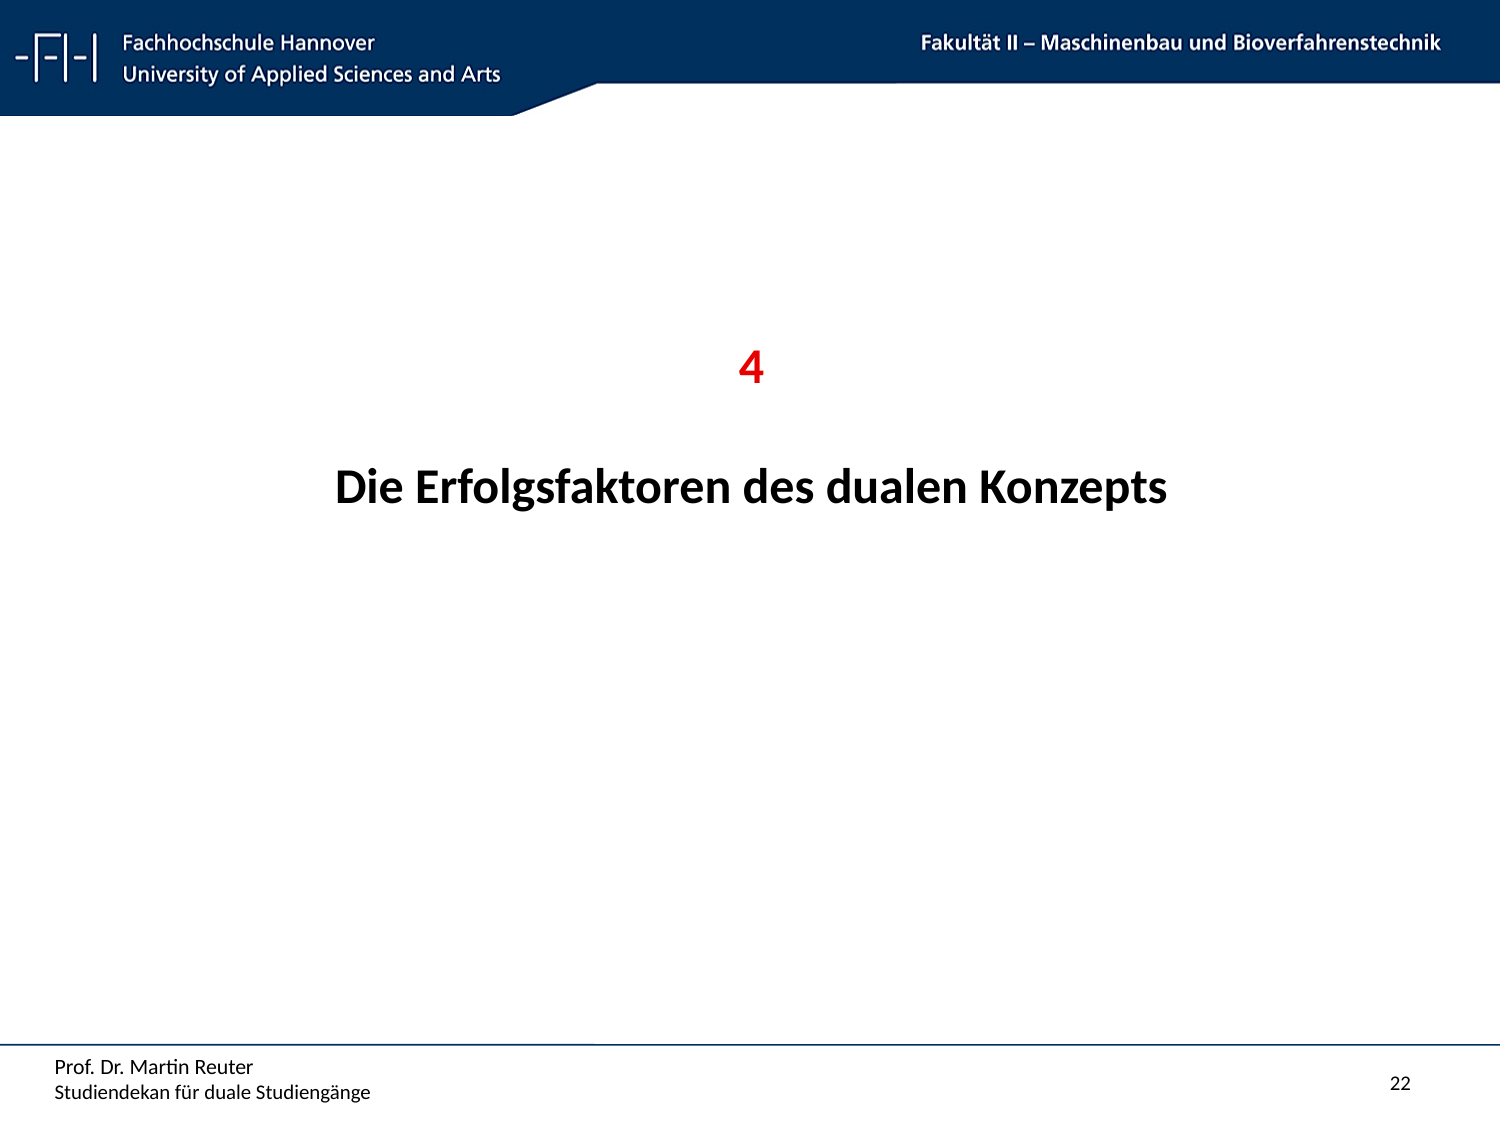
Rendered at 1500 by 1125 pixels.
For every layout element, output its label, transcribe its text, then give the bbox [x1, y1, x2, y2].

text_box 4 Die Erfolgsfaktoren des dualen Konzepts [41, 325, 1462, 521]
picture [0, 0, 1500, 116]
